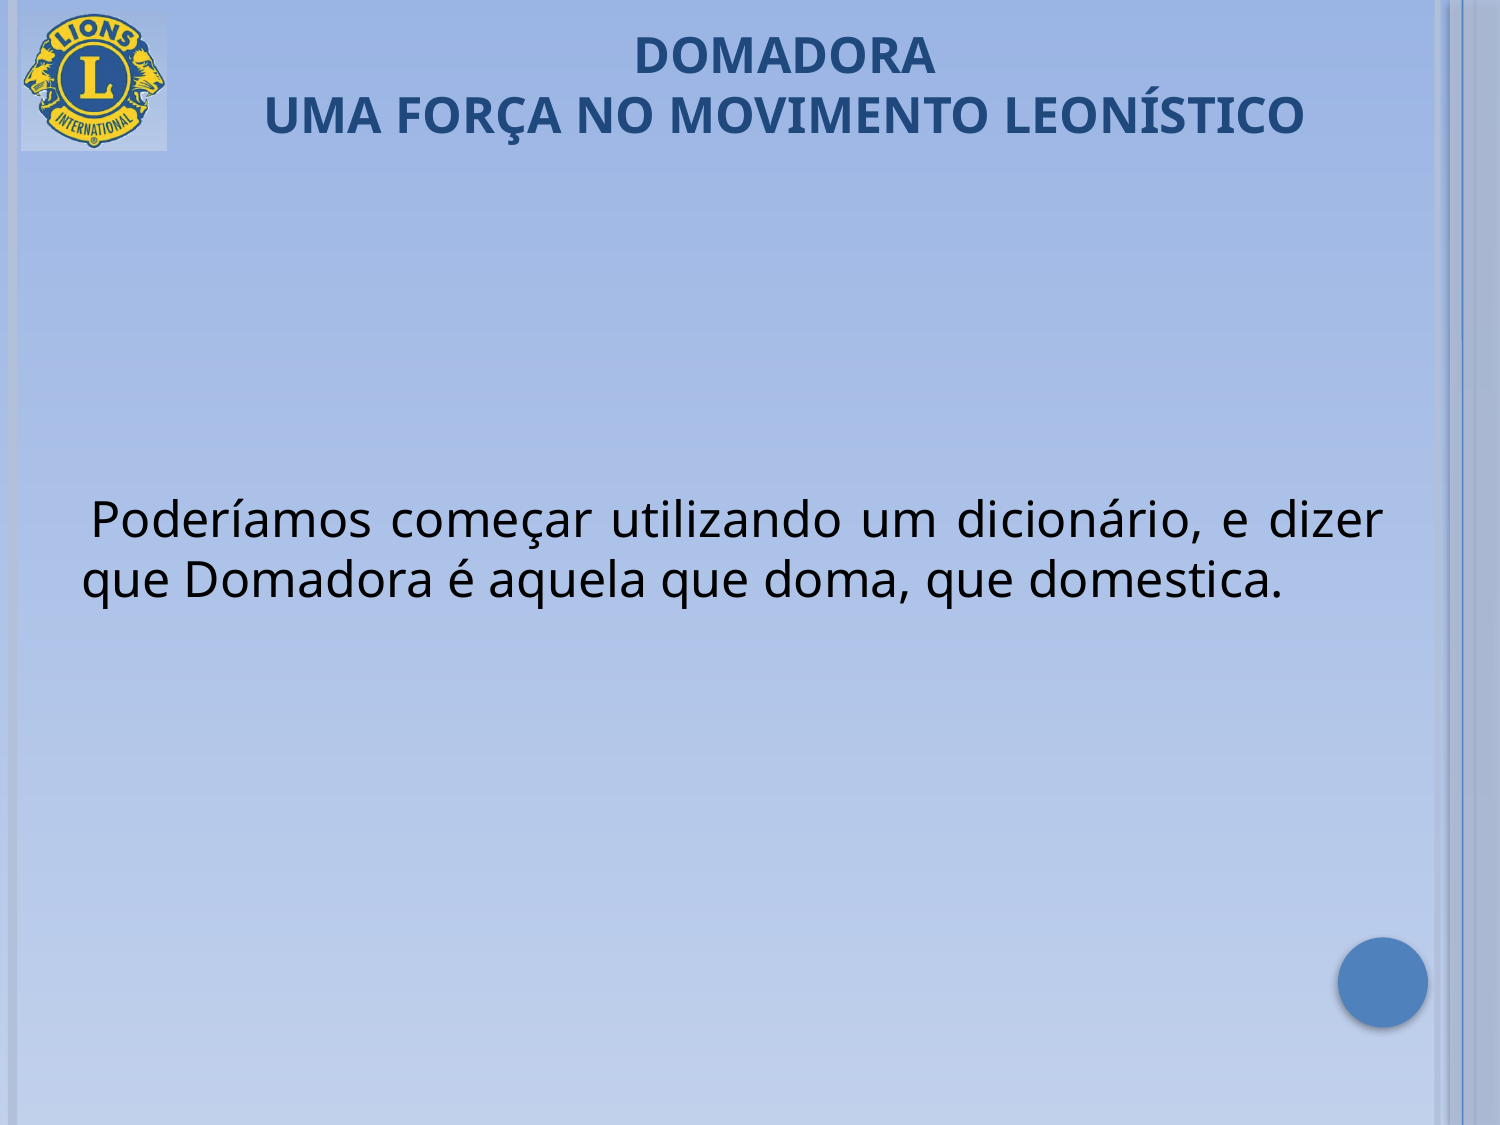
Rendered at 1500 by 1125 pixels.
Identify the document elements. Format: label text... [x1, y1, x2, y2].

title DOMADORA UMA FORÇA NO MOVIMENTO LEONÍSTICO [171, 0, 1412, 151]
list Poderíamos começar utilizando um dicionário, e dizer que Domadora é aquela que doma, que domestica. [21, 479, 1400, 752]
picture [20, 11, 167, 152]
